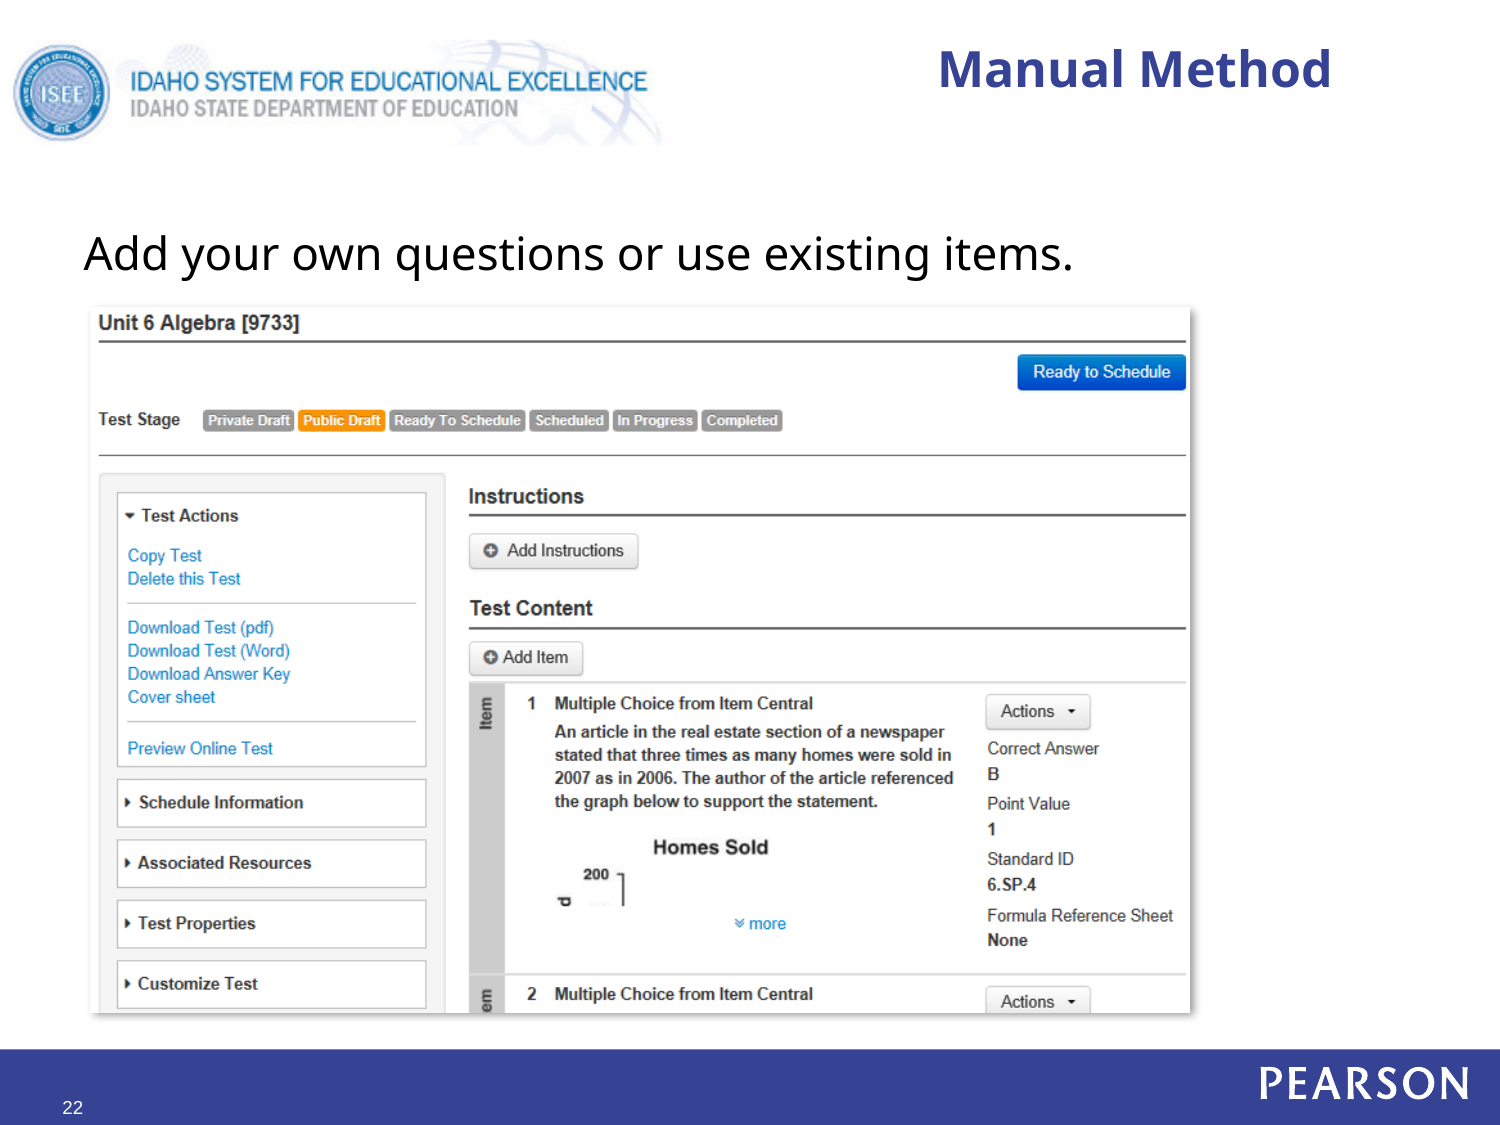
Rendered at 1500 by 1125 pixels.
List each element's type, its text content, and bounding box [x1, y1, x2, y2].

picture [12, 37, 670, 163]
title Manual Method [937, 37, 1500, 138]
picture [90, 307, 1190, 1013]
slide_number 22 [62, 1095, 881, 1125]
list Add your own questions or use existing items. [72, 219, 1424, 963]
